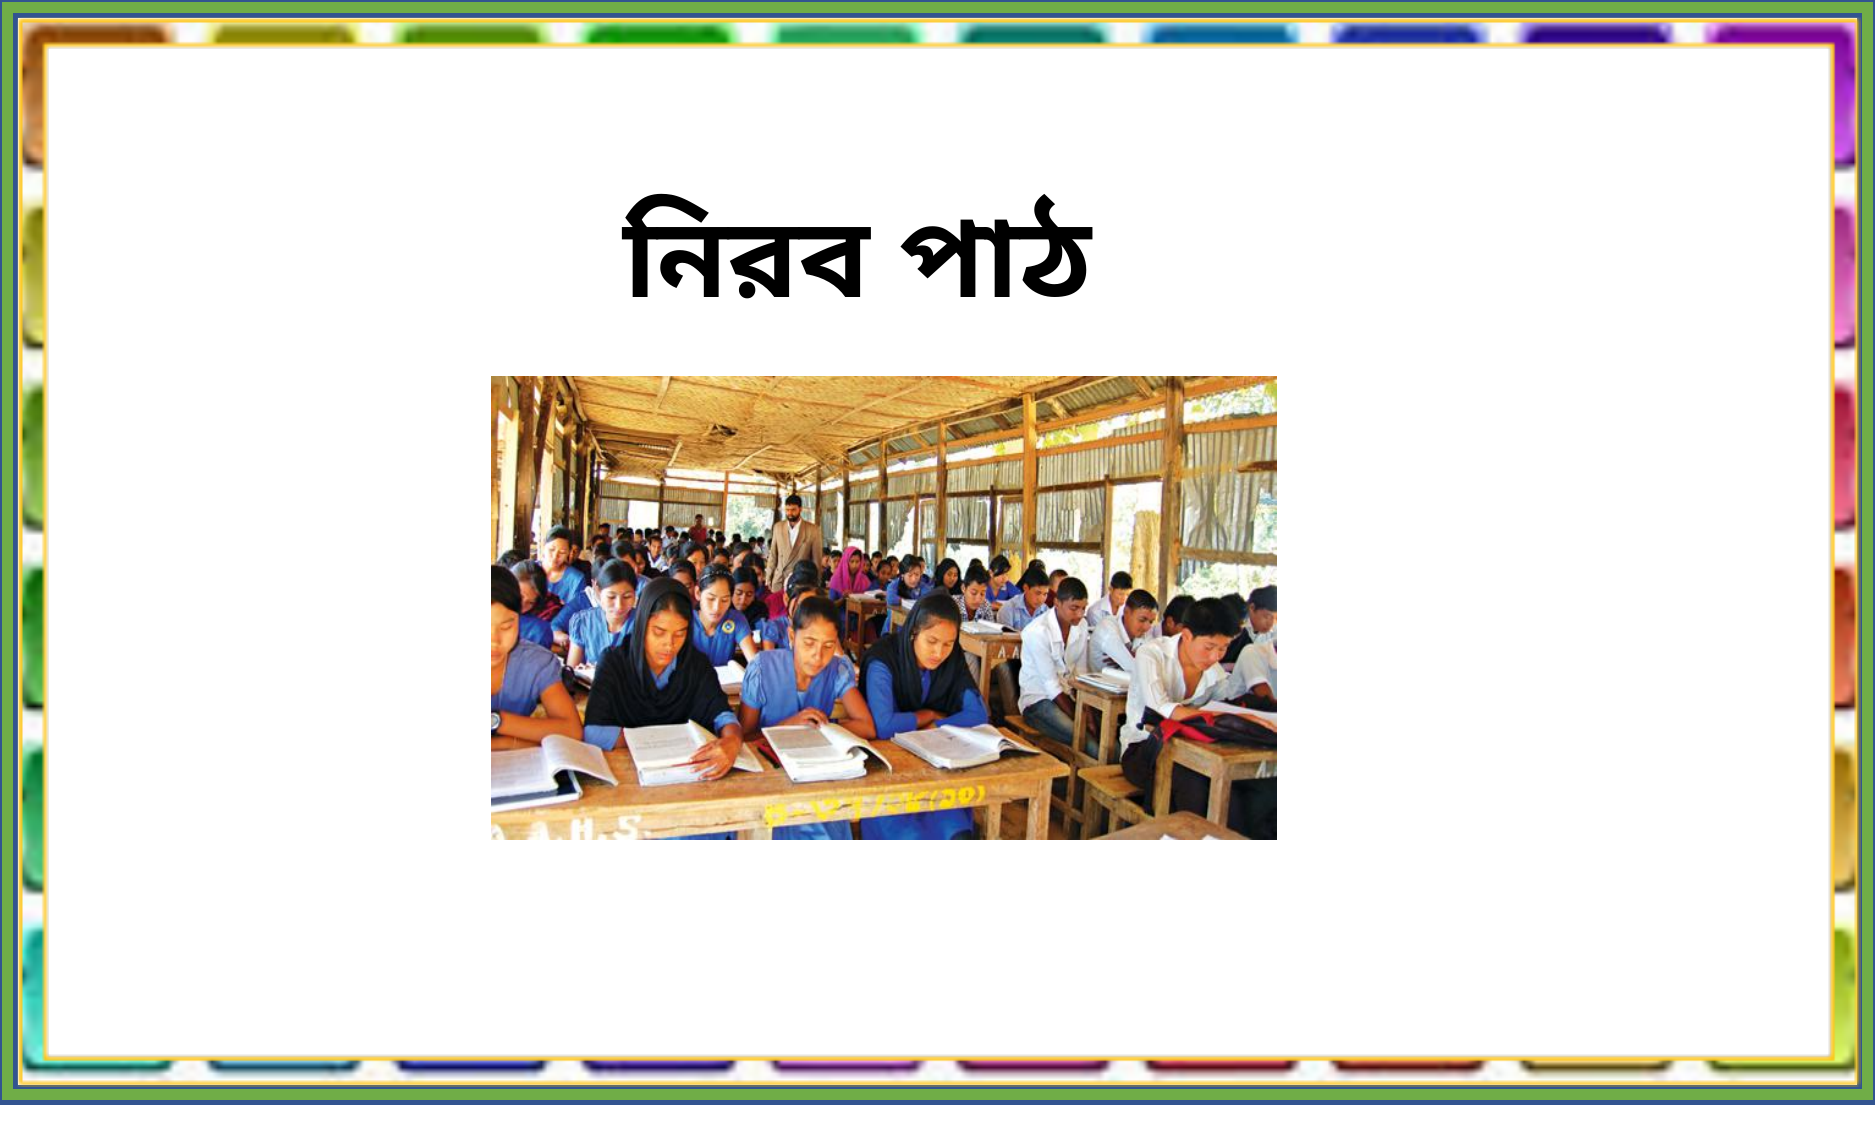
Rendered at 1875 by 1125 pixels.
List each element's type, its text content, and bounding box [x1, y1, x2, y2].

text_box নিরব পাঠ [590, 177, 1124, 328]
picture [491, 376, 1277, 840]
